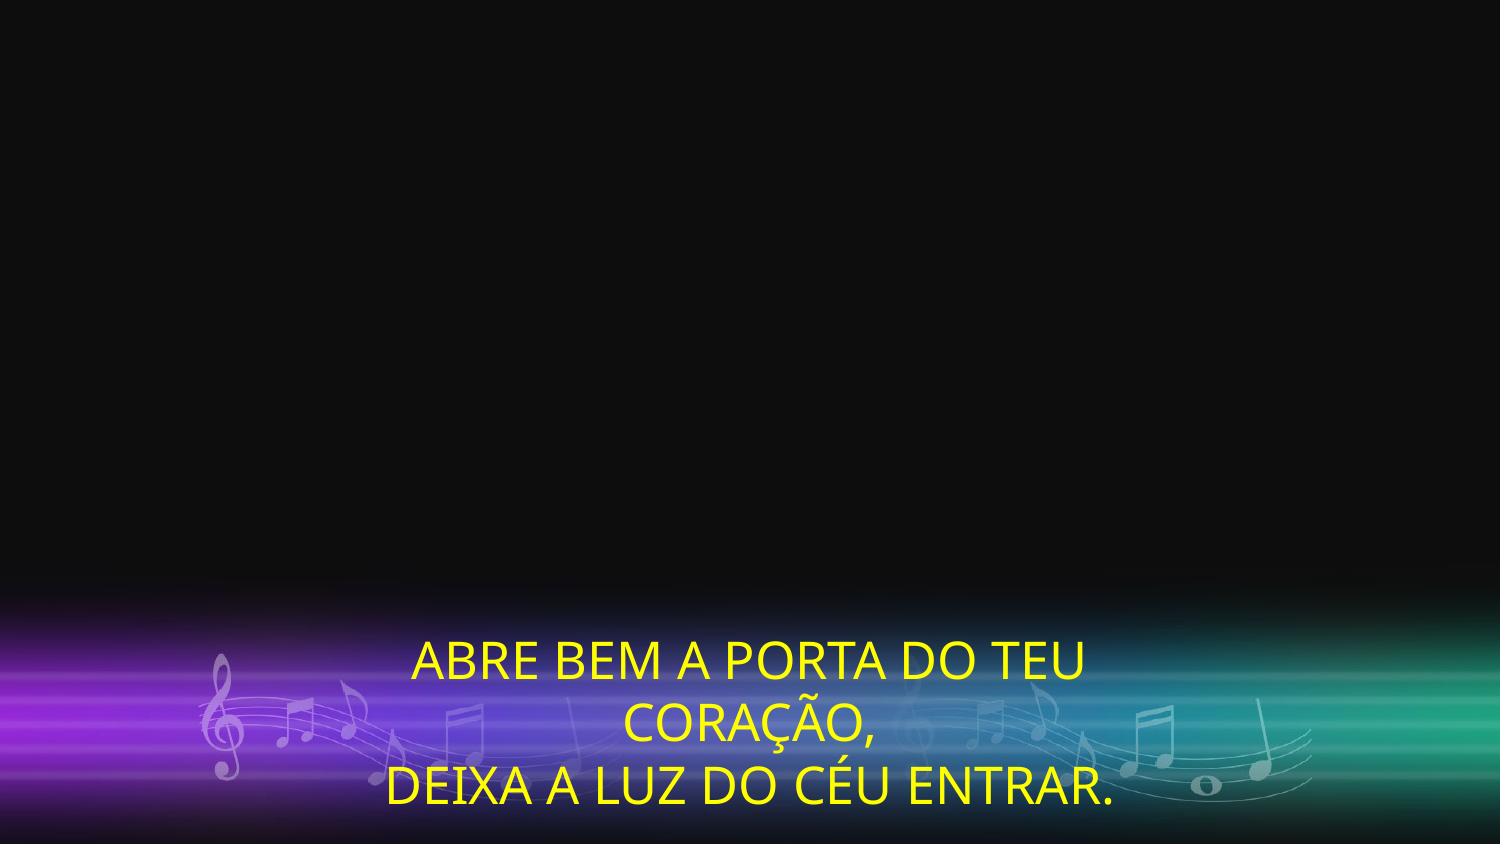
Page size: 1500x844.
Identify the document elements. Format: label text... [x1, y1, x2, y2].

text_box ABRE BEM A PORTA DO TEU CORAÇÃO, DEIXA A LUZ DO CÉU ENTRAR. [289, 619, 1211, 822]
picture [0, 0, 1500, 844]
